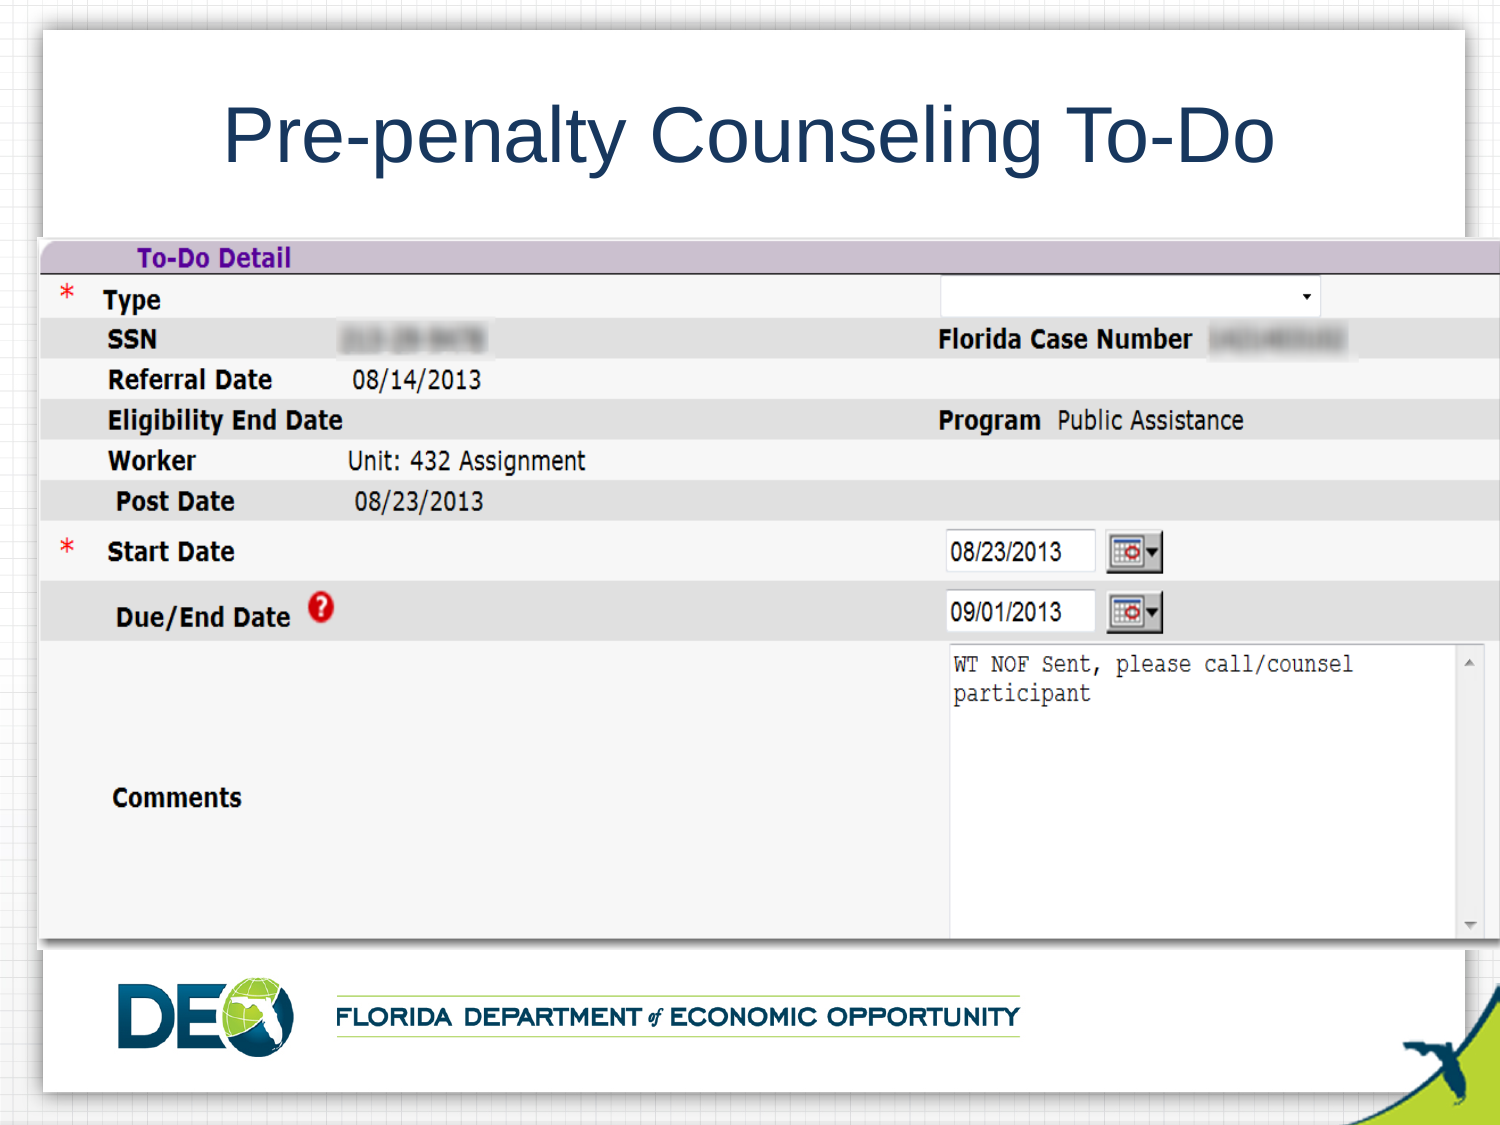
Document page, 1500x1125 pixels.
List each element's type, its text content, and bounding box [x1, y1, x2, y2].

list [37, 237, 1500, 951]
title Pre-penalty Counseling To-Do [75, 62, 1425, 200]
picture [0, 0, 1500, 1125]
